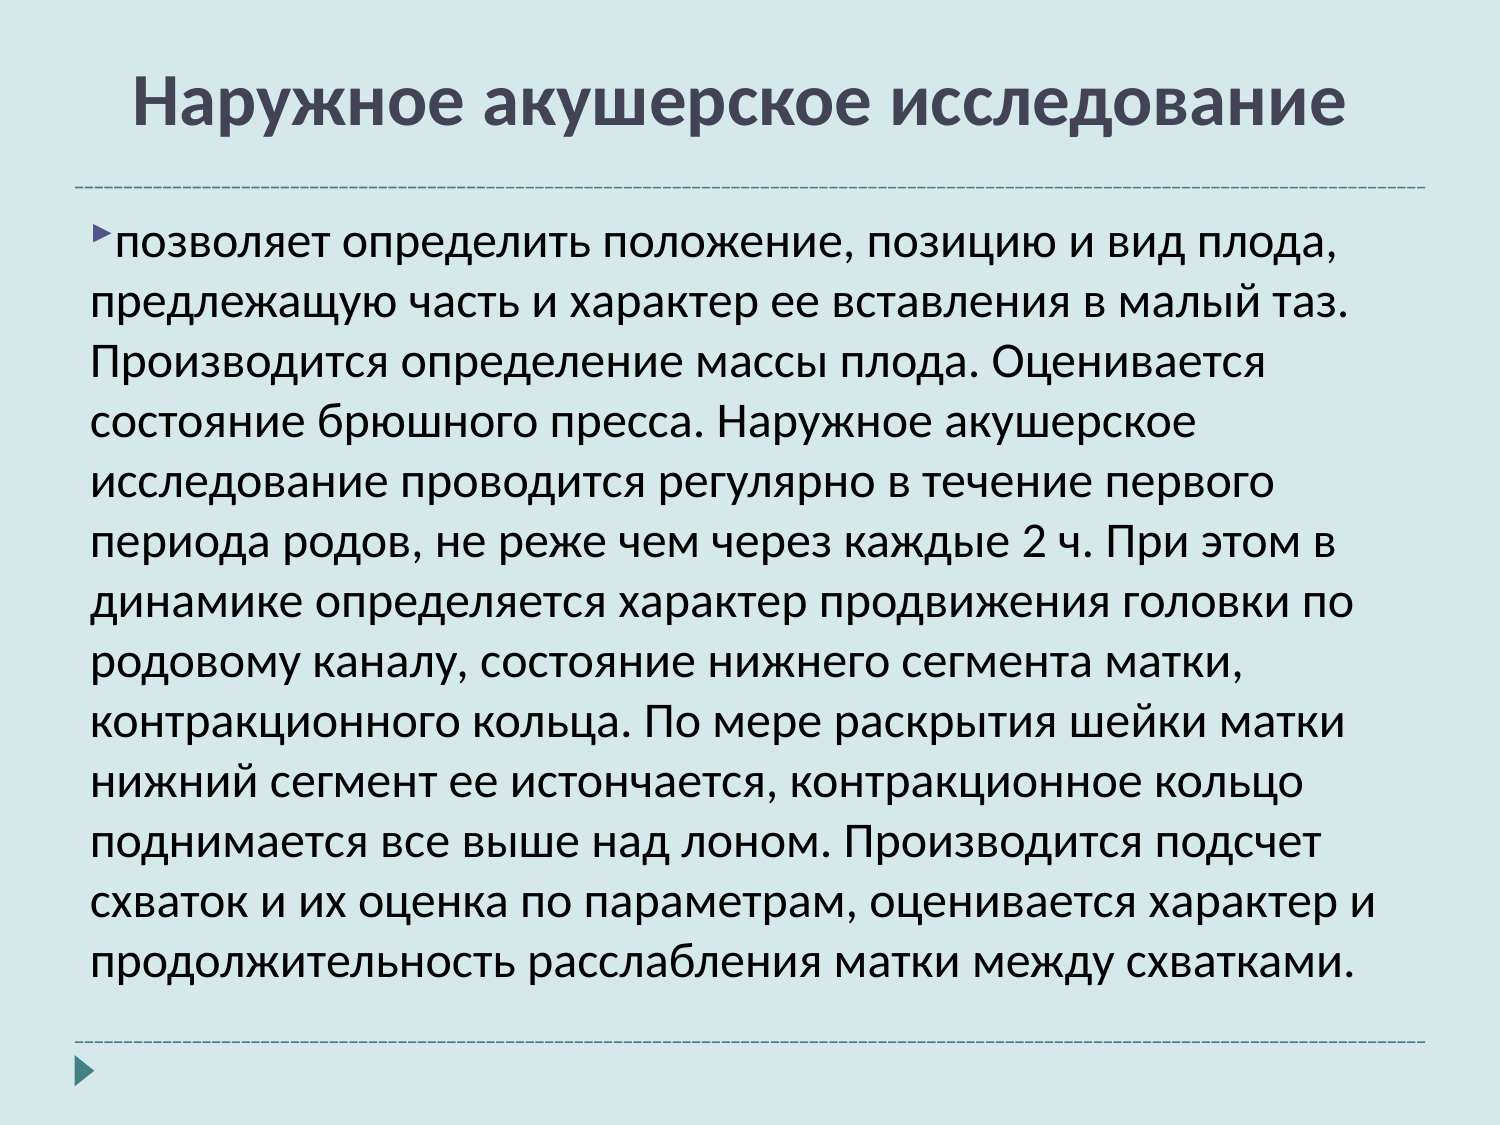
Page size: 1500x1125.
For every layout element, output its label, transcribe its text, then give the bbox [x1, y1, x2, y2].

list позволяет определить положение, позицию и вид плода, предлежащую часть и характер ее вставления в малый таз. Производится определение массы плода. Оценивается состояние брюшного пресса. Наружное акушерское исследование проводится регулярно в течение первого периода родов, не реже чем через каждые 2 ч. При этом в динамике определяется характер продвижения головки по родовому каналу, состояние нижнего сегмента матки, контракционного кольца. По мере раскрытия шейки матки нижний сегмент ее истончается, контракционное кольцо поднимается все выше над лоном. Производится подсчет схваток и их оценка по параметрам, оценивается характер и продолжительность расслабления матки между схватками. [75, 200, 1425, 1059]
title Наружное акушерское исследование [75, 42, 1425, 188]
